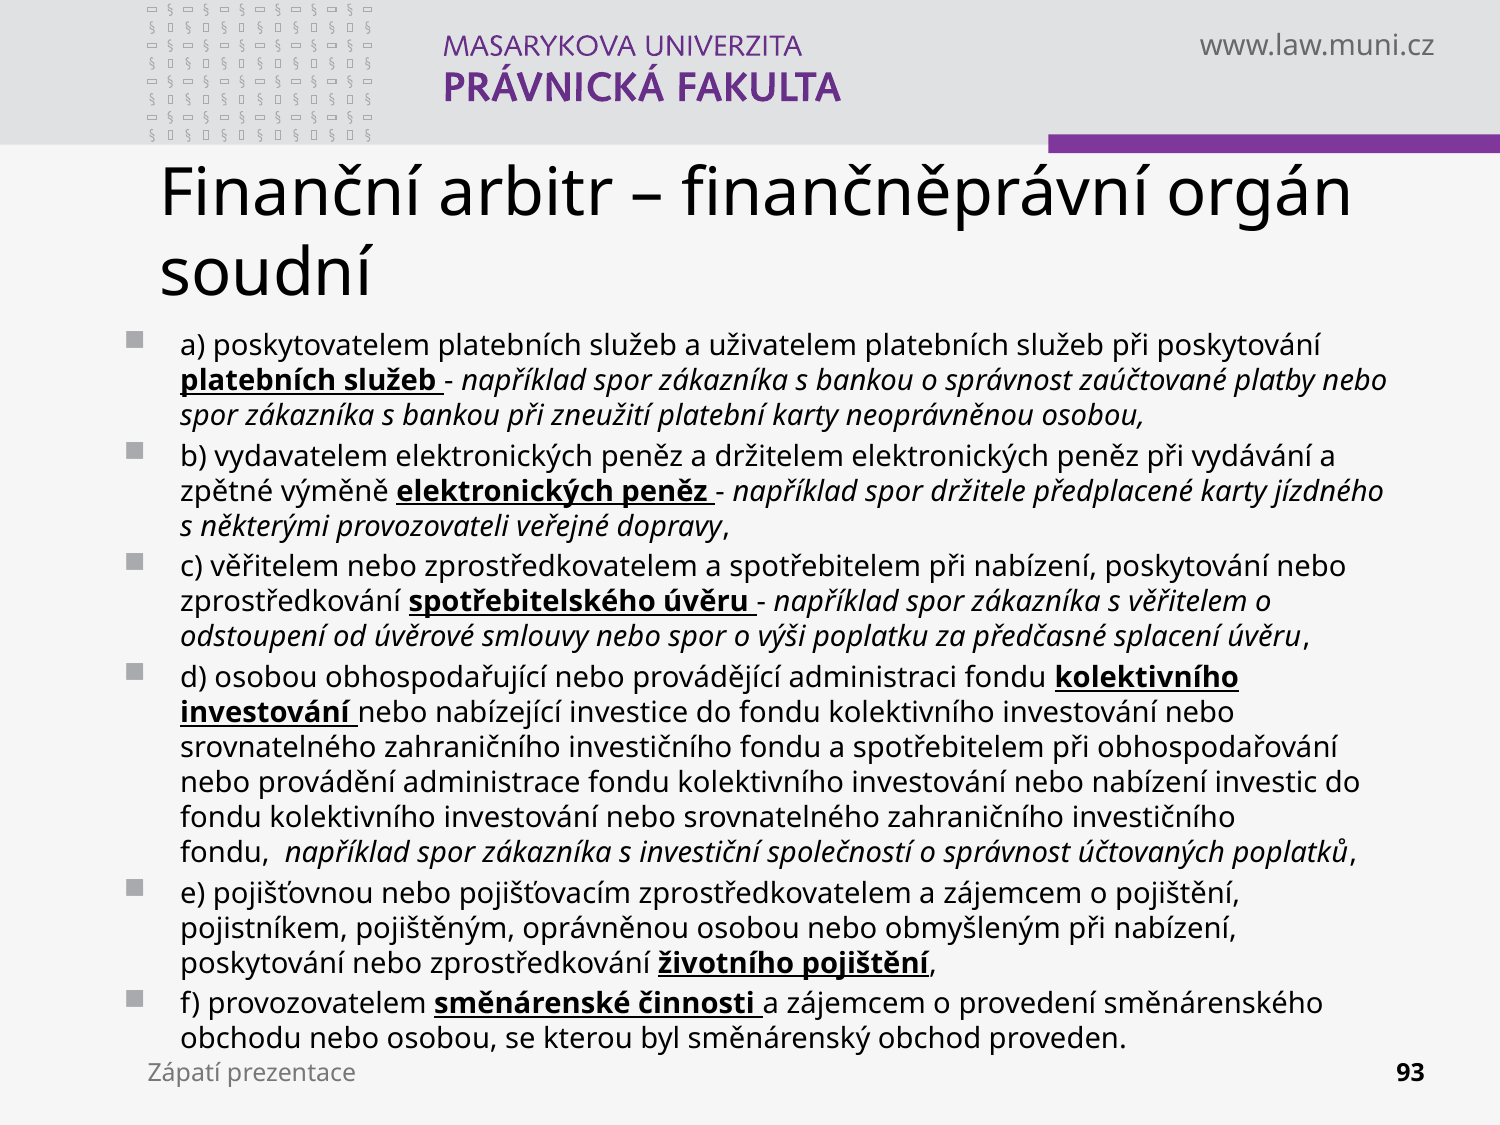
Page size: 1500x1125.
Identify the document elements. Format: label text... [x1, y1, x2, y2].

title Finanční arbitr – finančněprávní orgán soudní [159, 149, 1435, 232]
slide_number 93 [1316, 1056, 1425, 1100]
list a) poskytovatelem platebních služeb a uživatelem platebních služeb při poskytování platebních služeb - například spor zákazníka s bankou o správnost zaúčtované platby nebo spor zákazníka s bankou při zneužití platební karty neoprávněnou osobou, b) vydavatelem elektronických peněz a držitelem elektronických peněz při vydávání a zpětné výměně elektronických peněz - například spor držitele předplacené karty jízdného s některými provozovateli veřejné dopravy, c) věřitelem nebo zprostředkovatelem a spotřebitelem při nabízení, poskytování nebo zprostředkování spotřebitelského úvěru - například spor zákazníka s věřitelem o odstoupení od úvěrové smlouvy nebo spor o výši poplatku za předčasné splacení úvěru, d) osobou obhospodařující nebo provádějící administraci fondu kolektivního investování nebo nabízející investice do fondu kolektivního investování nebo srovnatelného zahraničního investičního fondu a spotřebitelem při obhospodařování nebo provádění administrace fondu kolektivního investování nebo nabízení investic do fondu kolektivního investování nebo srovnatelného zahraničního investičního fondu, například spor zákazníka s investiční společností o správnost účtovaných poplatků, e) pojišťovnou nebo pojišťovacím zprostředkovatelem a zájemcem o pojištění, pojistníkem, pojištěným, oprávněnou osobou nebo obmyšleným při nabízení, poskytování nebo zprostředkování životního pojištění, f) provozovatelem směnárenské činnosti a zájemcem o provedení směnárenského obchodu nebo osobou, se kterou byl směnárenský obchod proveden. [123, 326, 1399, 1042]
footer Zápatí prezentace [147, 1056, 1269, 1100]
